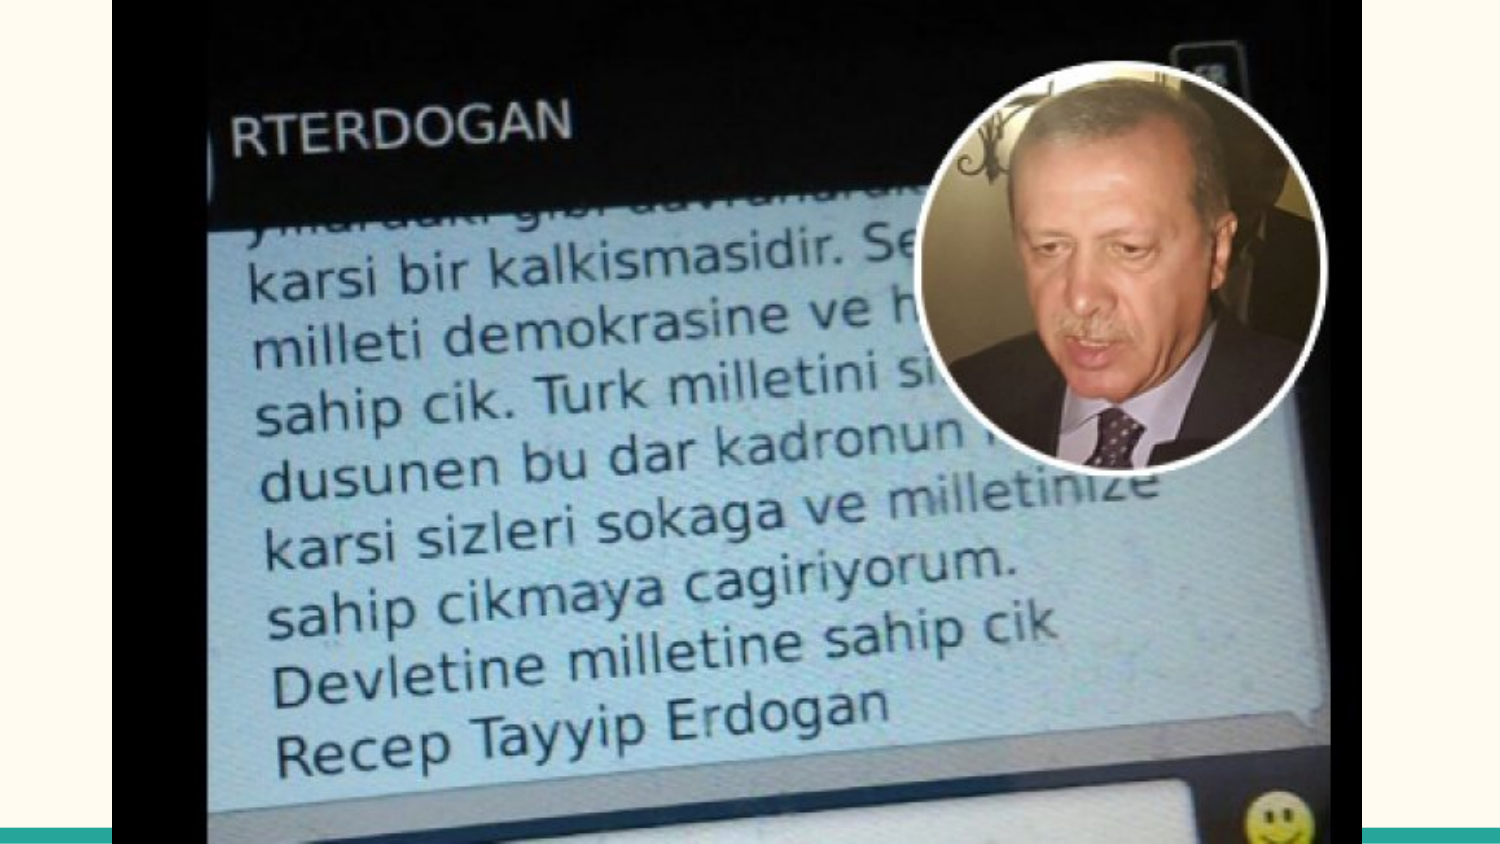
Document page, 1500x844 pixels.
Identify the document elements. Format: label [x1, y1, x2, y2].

picture [112, 0, 1362, 844]
